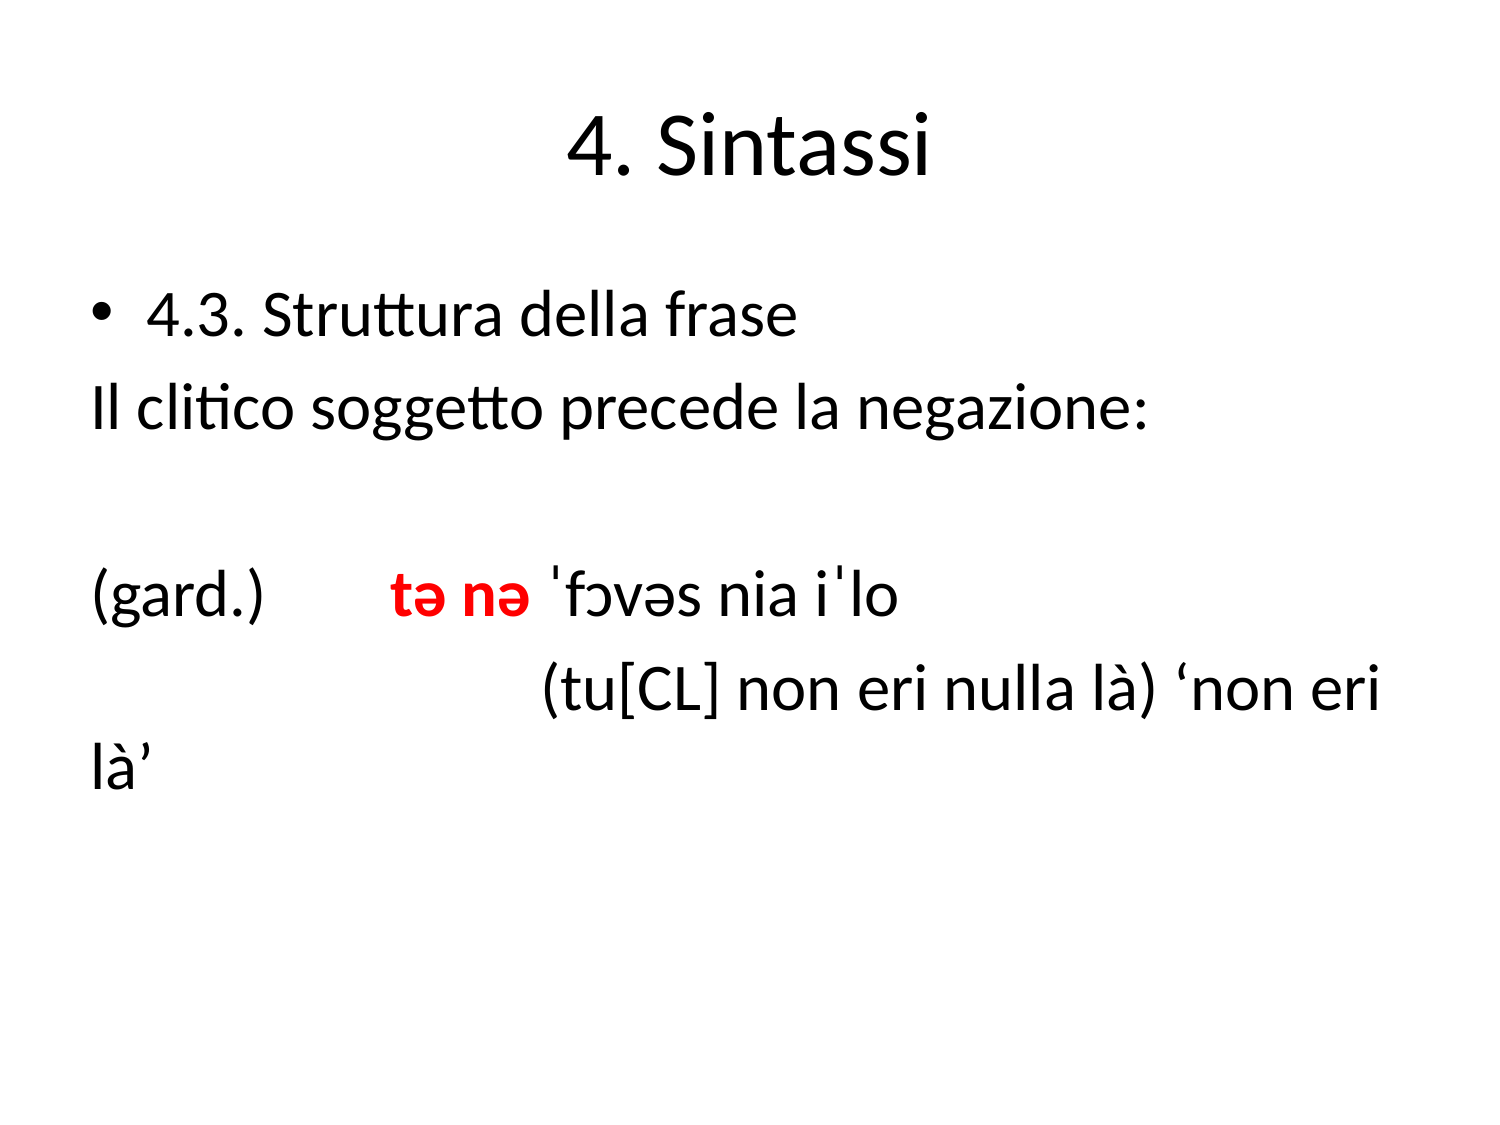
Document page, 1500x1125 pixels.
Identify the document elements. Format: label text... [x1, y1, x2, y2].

list 4.3. Struttura della frase Il clitico soggetto precede la negazione: (gard.) tə nə ˈfɔvəs nia iˈlo (tu[cl] non eri nulla là) ‘non eri là’ [75, 262, 1425, 1005]
title 4. Sintassi [75, 45, 1425, 233]
